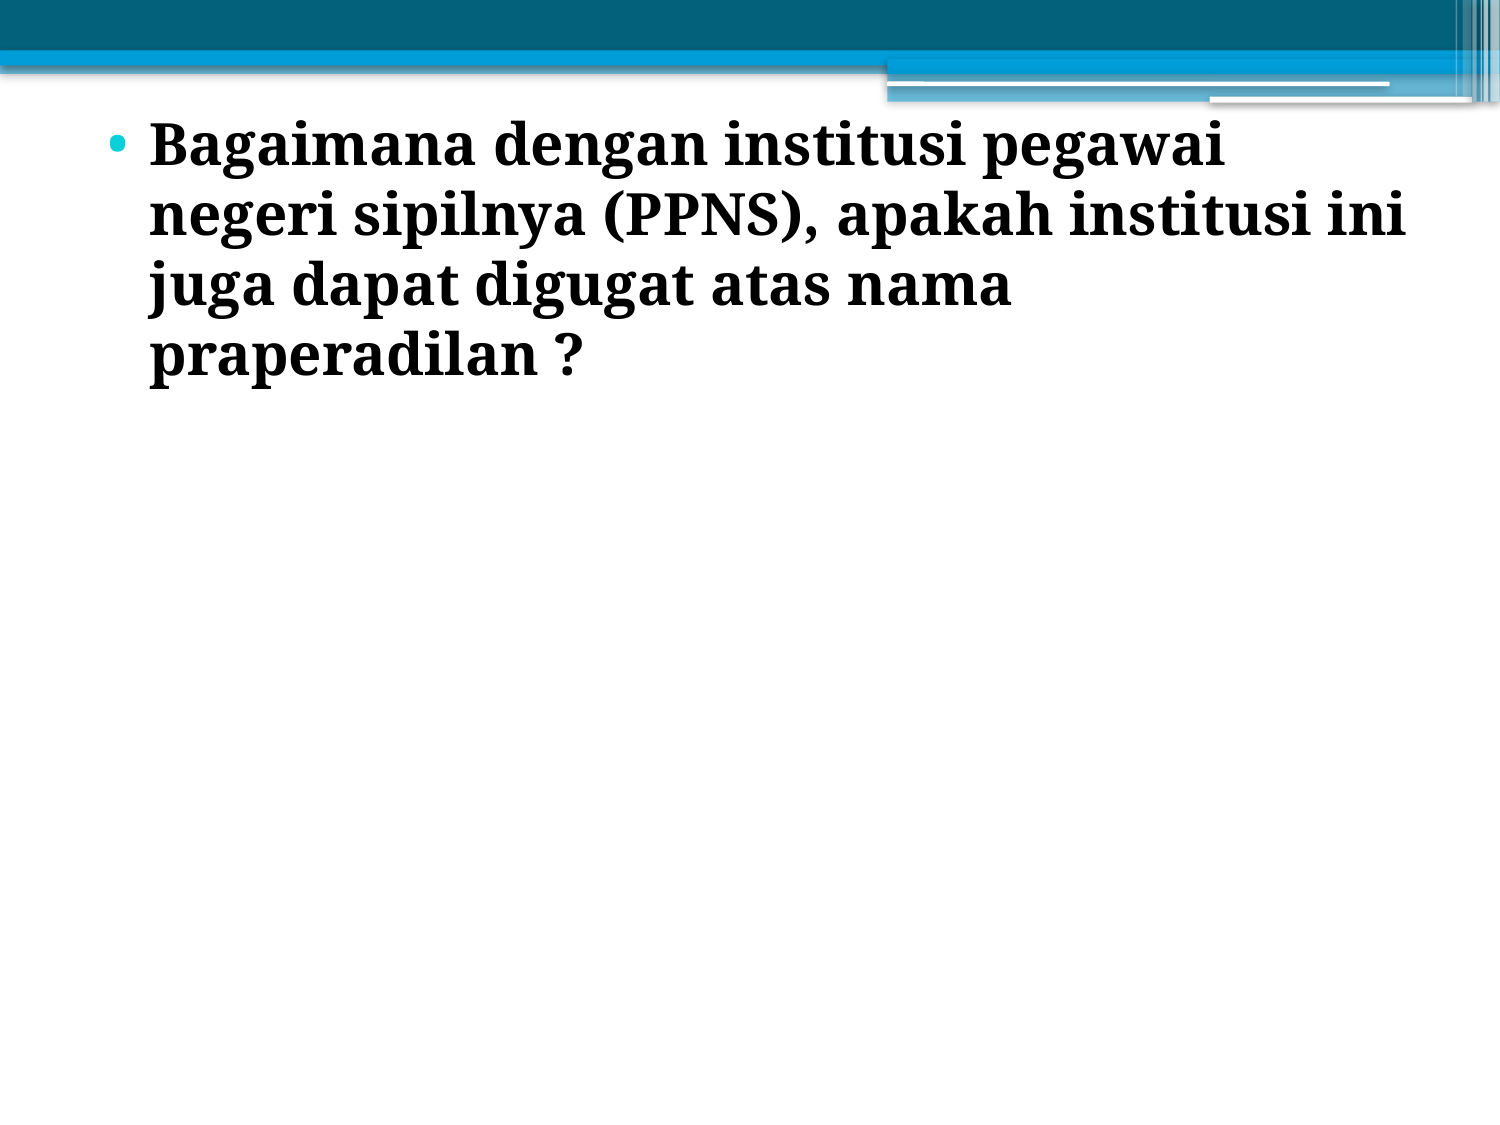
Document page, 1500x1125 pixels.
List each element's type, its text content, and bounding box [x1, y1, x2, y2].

list Bagaimana dengan institusi pegawai negeri sipilnya (PPNS), apakah institusi ini juga dapat digugat atas nama praperadilan ? [75, 99, 1425, 1005]
